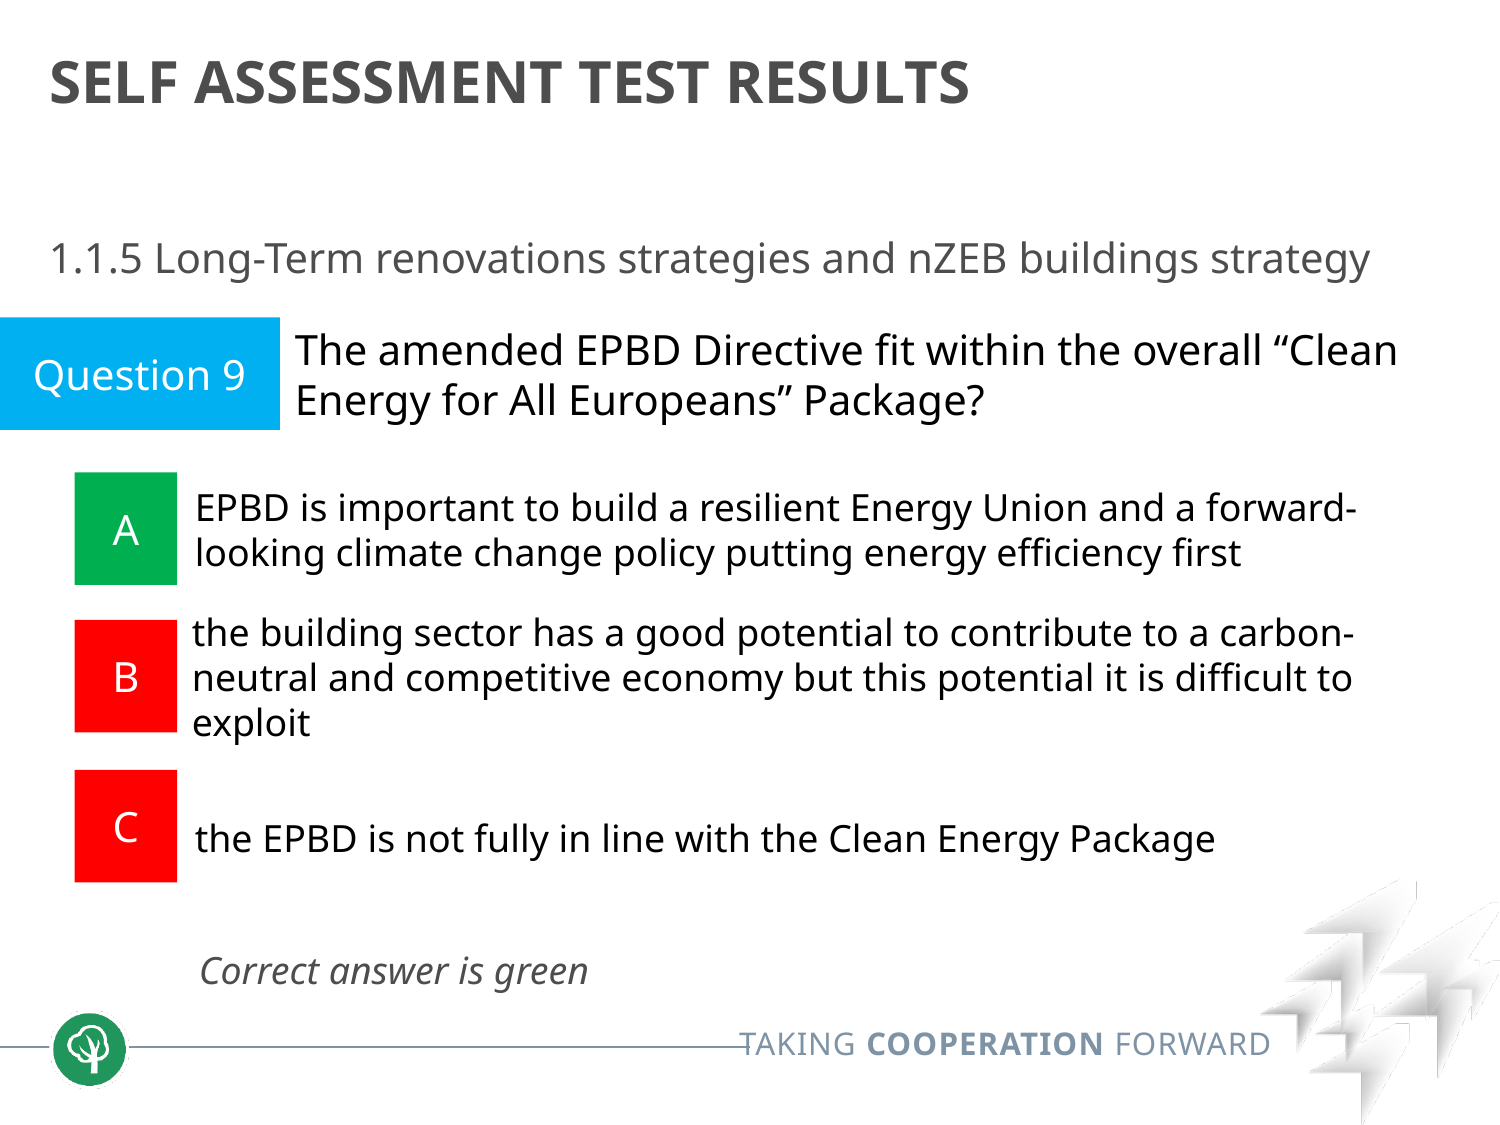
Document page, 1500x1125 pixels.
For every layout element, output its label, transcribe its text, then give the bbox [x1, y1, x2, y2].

text_box Question 9 [0, 315, 278, 432]
picture [1260, 878, 1500, 1125]
text_box B [72, 618, 175, 734]
text_box A [72, 470, 178, 587]
picture [49, 1009, 129, 1089]
text_box the EPBD is not fully in line with the Clean Energy Package [178, 779, 1455, 895]
title Self assessment test RESULTS [0, 24, 1082, 138]
text_box EPBD is important to build a resilient Energy Union and a forward-looking climate change policy putting energy efficiency first [178, 470, 1405, 587]
list 1.1.5 Long-Term renovations strategies and nZEB buildings strategy Correct answer is green [48, 231, 1454, 283]
text_box the building sector has a good potential to contribute to a carbon-neutral and competitive economy but this potential it is difficult to exploit [175, 618, 1455, 734]
text_box C [72, 768, 179, 884]
text_box The amended EPBD Directive fit within the overall “Clean Energy for All Europeans” Package? [278, 315, 1500, 432]
